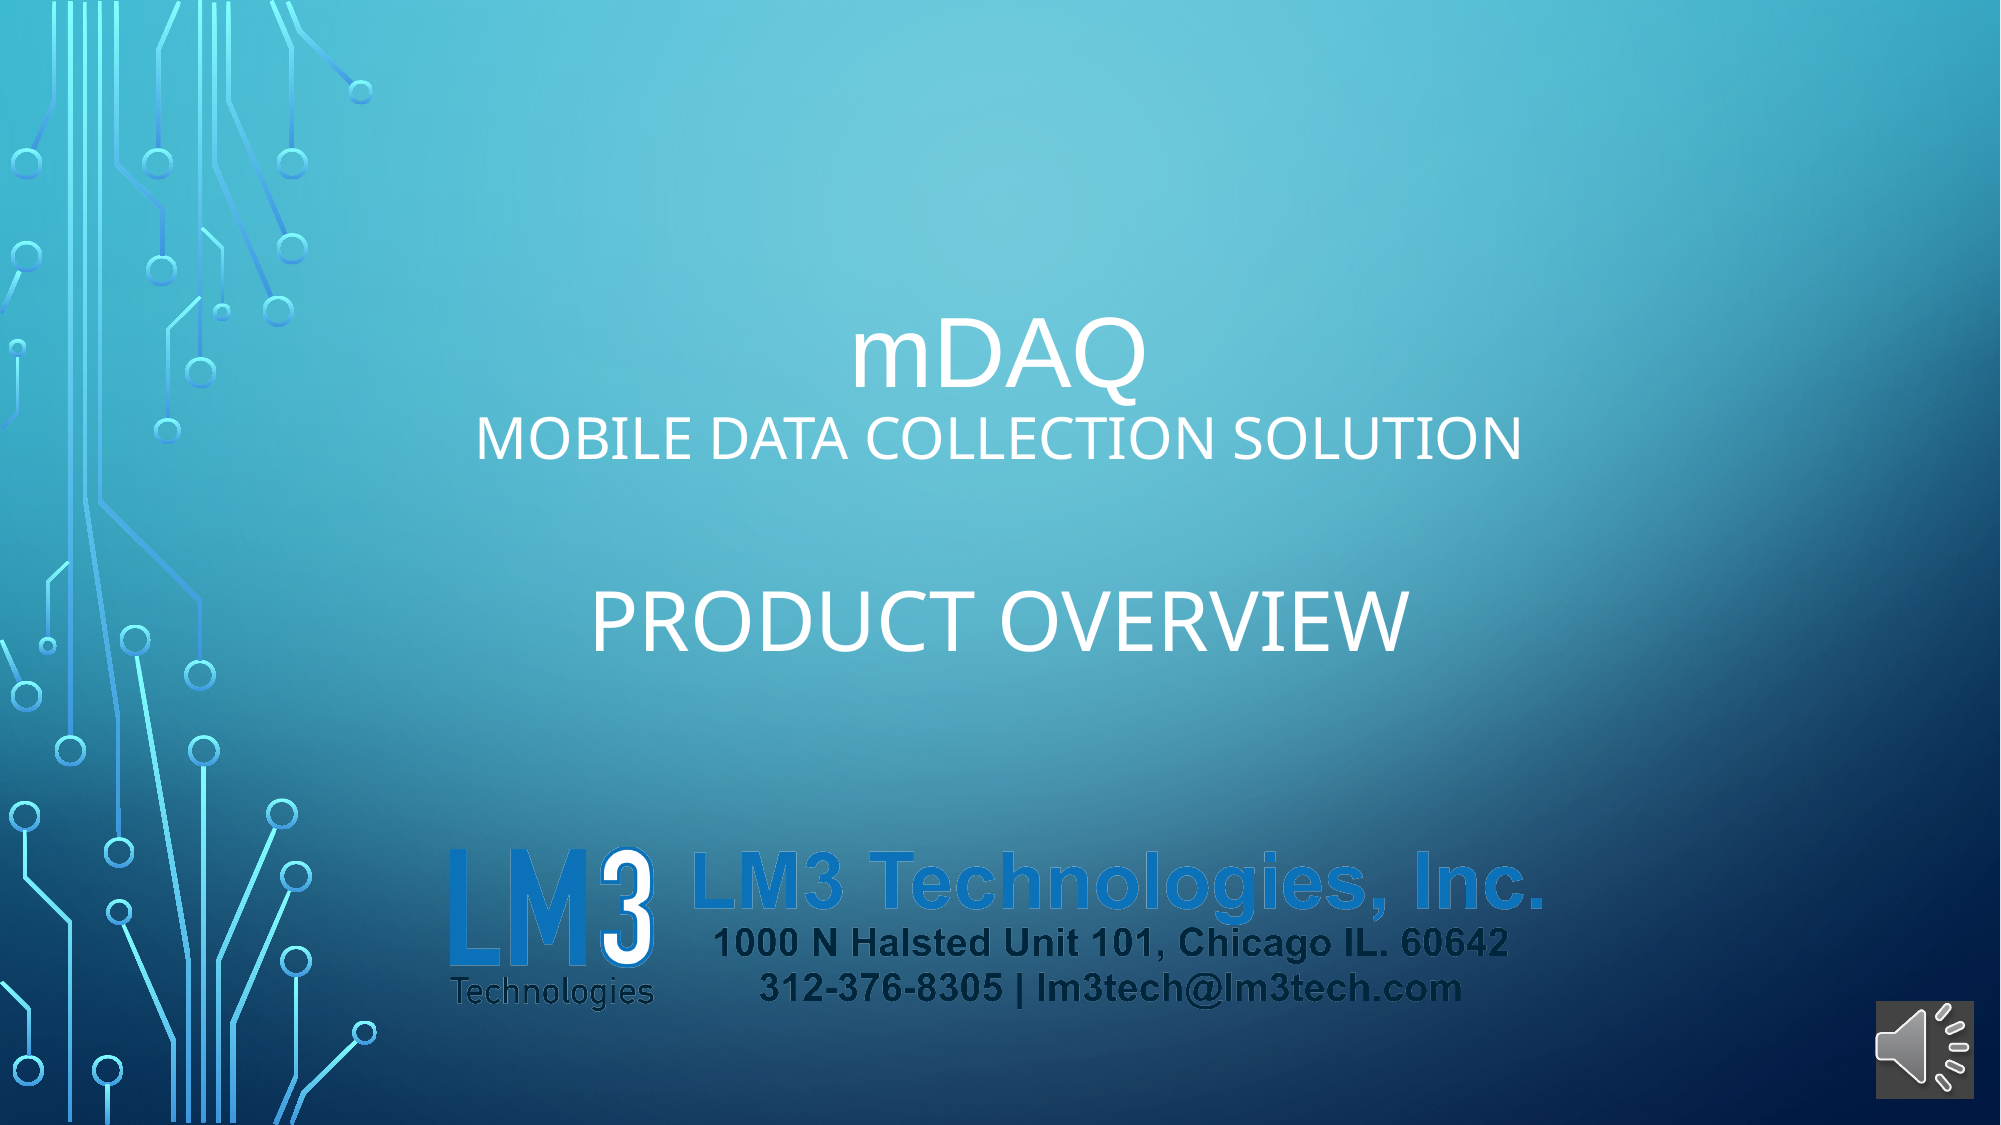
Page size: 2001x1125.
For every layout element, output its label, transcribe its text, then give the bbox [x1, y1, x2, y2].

title mDAQ Mobile Data Collection Solution Product Overview [112, 208, 1888, 678]
picture [1874, 999, 1976, 1101]
picture [449, 847, 1551, 1019]
